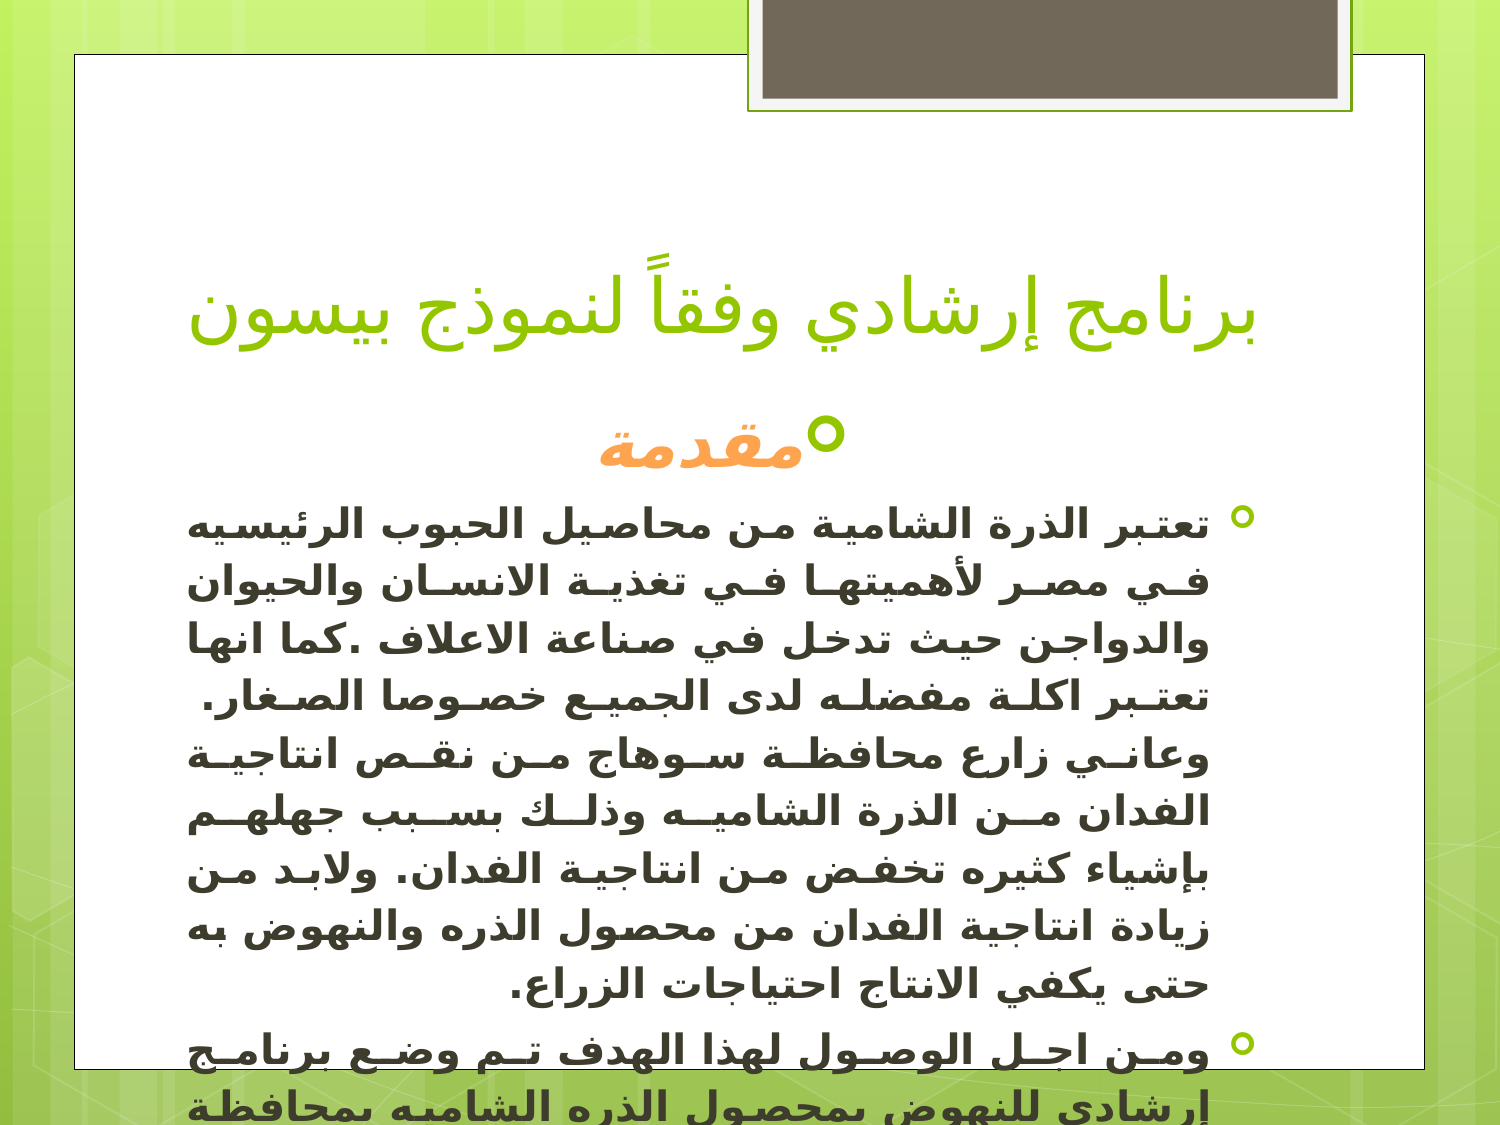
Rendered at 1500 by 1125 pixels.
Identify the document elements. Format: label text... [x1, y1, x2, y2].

list مقدمة تعتبر الذرة الشامية من محاصيل الحبوب الرئيسيه في مصر لأهميتها في تغذية الانسان والحيوان والدواجن حيث تدخل في صناعة الاعلاف .كما انها تعتبر اكلة مفضله لدى الجميع خصوصا الصغار. وعاني زارع محافظة سوهاج من نقص انتاجية الفدان من الذرة الشاميه وذلك بسبب جهلهم بإشياء كثيره تخفض من انتاجية الفدان. ولابد من زيادة انتاجية الفدان من محصول الذره والنهوض به حتى يكفي الانتاج احتياجات الزراع. ومن اجل الوصول لهذا الهدف تم وضع برنامج إرشادي للنهوض بمحصول الذره الشاميه بمحافظة سوهاج البرنامج الإرشادي(طبقاً لنموذج بيسون) [171, 381, 1283, 1038]
title برنامج إرشادي وفقاً لنموذج بيسون [171, 168, 1324, 357]
